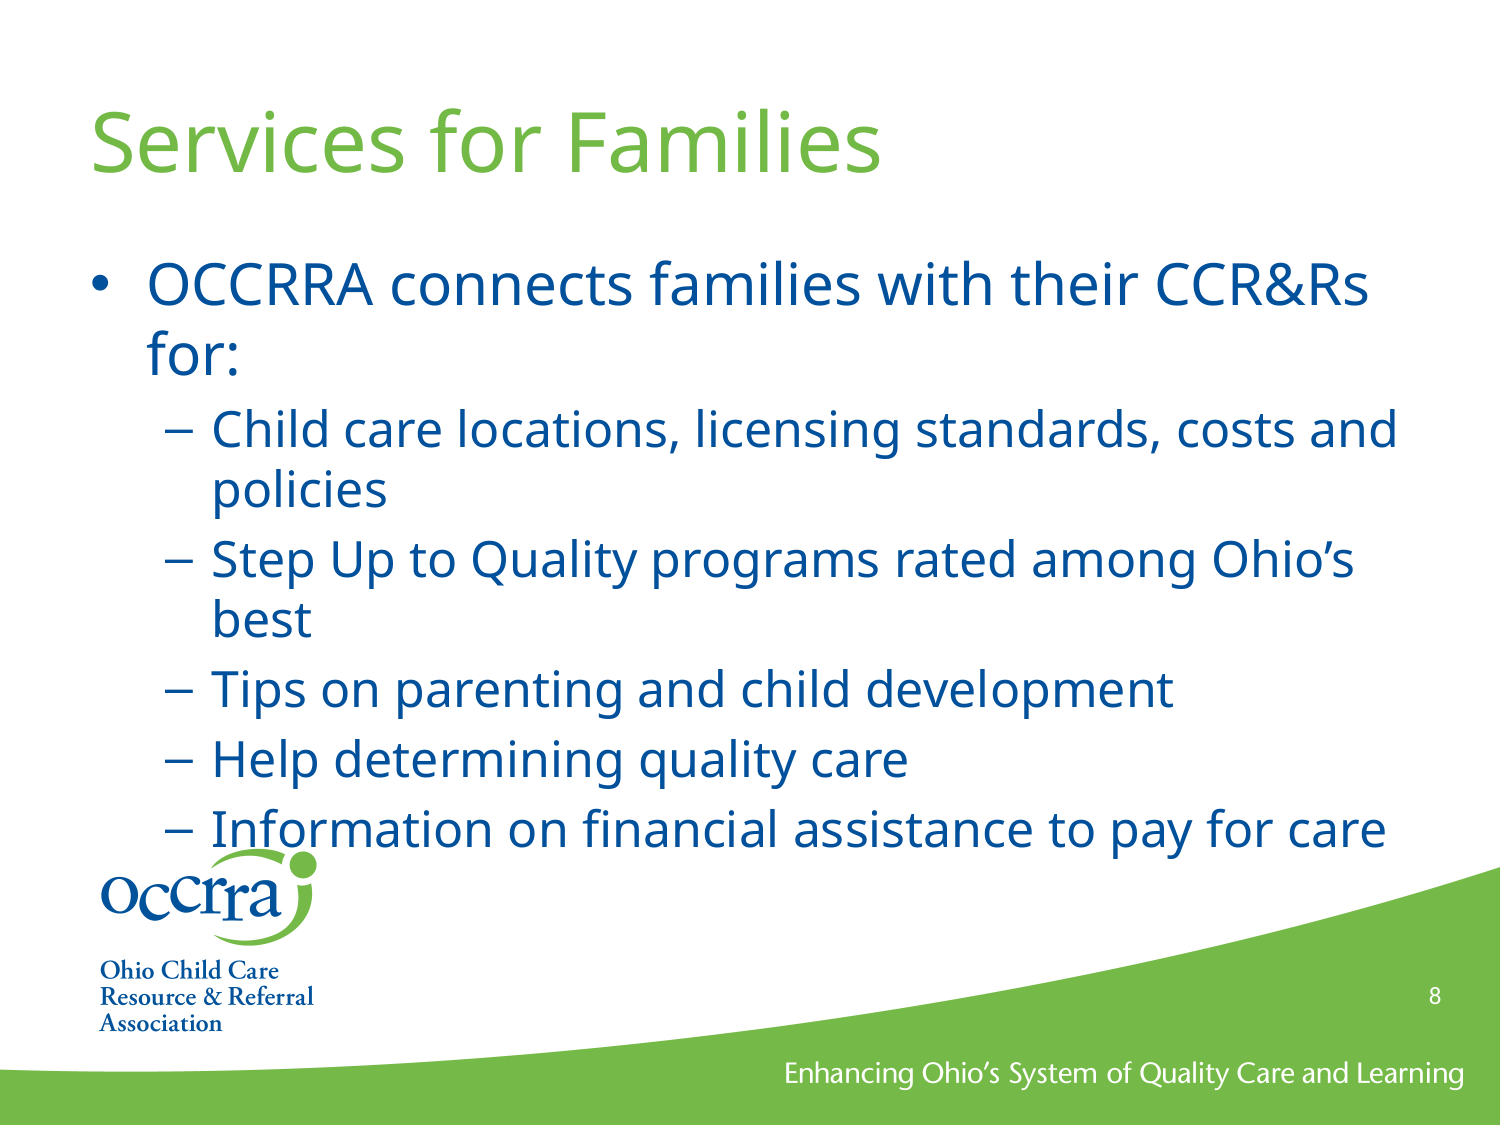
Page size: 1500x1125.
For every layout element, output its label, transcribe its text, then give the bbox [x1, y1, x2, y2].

list OCCRRA connects families with their CCR&Rs for: Child care locations, licensing standards, costs and policies Step Up to Quality programs rated among Ohio’s best Tips on parenting and child development Help determining quality care Information on financial assistance to pay for care [75, 240, 1425, 822]
title Services for Families [75, 45, 1425, 233]
picture [0, 0, 1500, 1125]
slide_number 8 [1362, 964, 1457, 1025]
